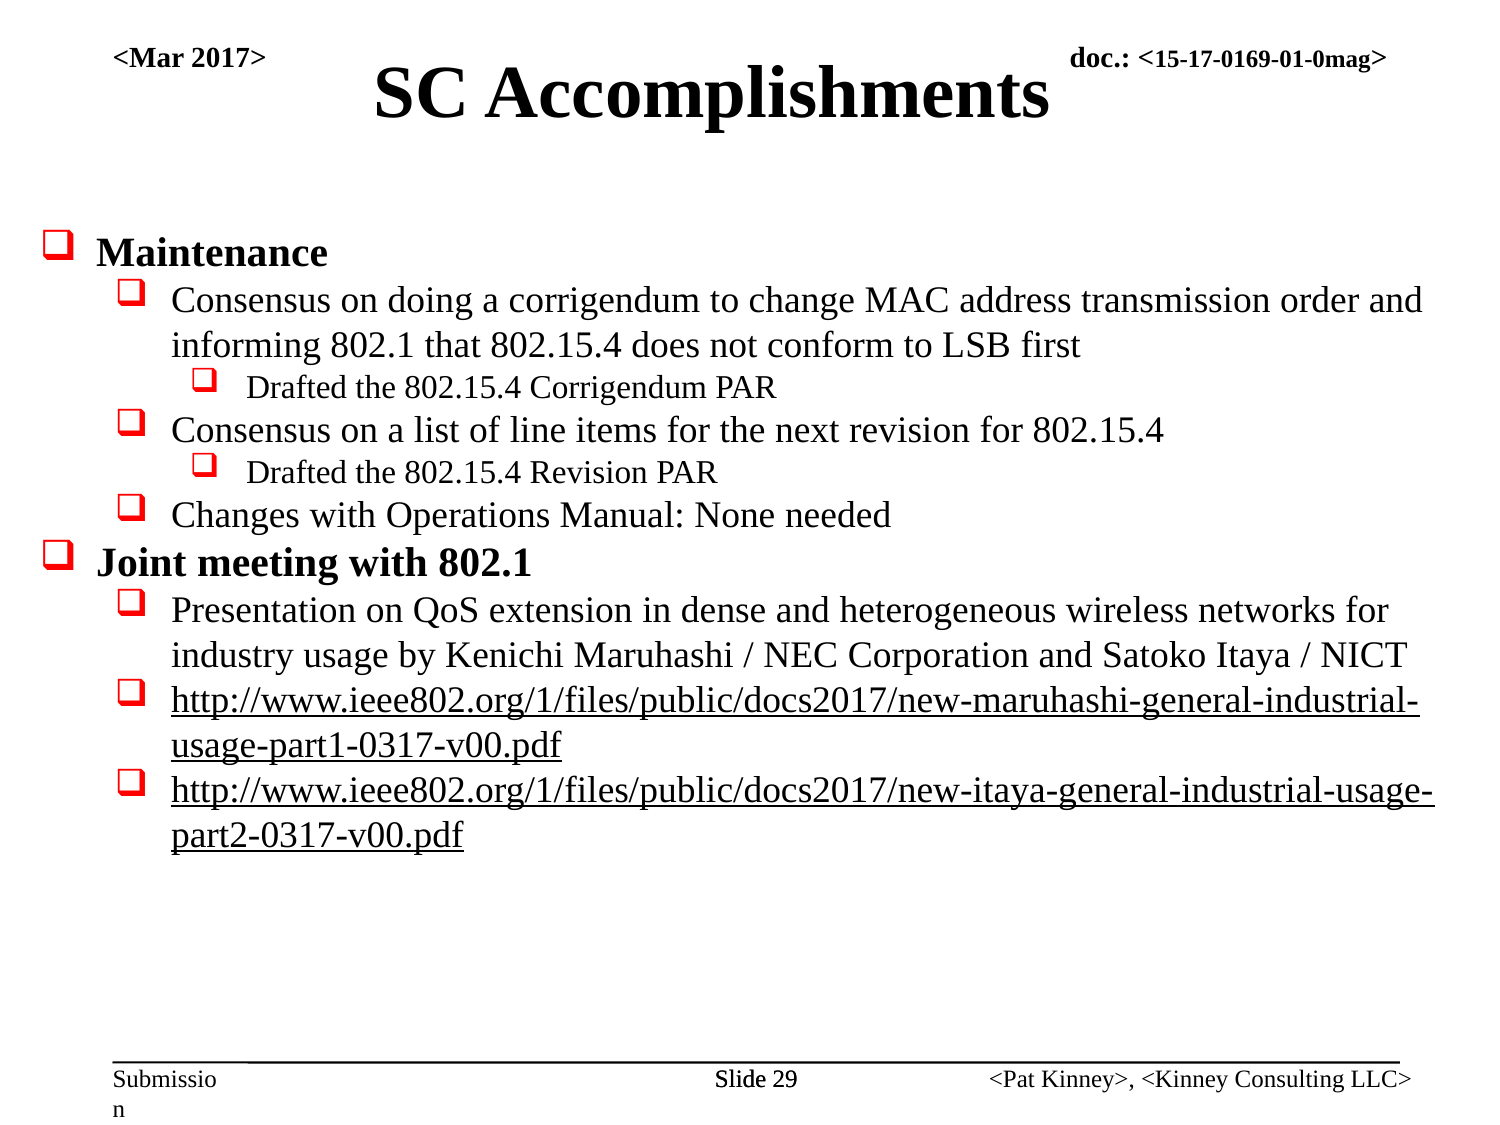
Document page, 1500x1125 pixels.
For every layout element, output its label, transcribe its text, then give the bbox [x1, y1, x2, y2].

title SC Accomplishments [75, 24, 1350, 150]
text_box Slide 29 [675, 1062, 838, 1093]
text_box Maintenance Consensus on doing a corrigendum to change MAC address transmission order and informing 802.1 that 802.15.4 does not conform to LSB first Drafted the 802.15.4 Corrigendum PAR Consensus on a list of line items for the next revision for 802.15.4 Drafted the 802.15.4 Revision PAR Changes with Operations Manual: None needed Joint meeting with 802.1 Presentation on QoS extension in dense and heterogeneous wireless networks for industry usage by Kenichi Maruhashi / NEC Corporation and Satoko Itaya / NICT http://www.ieee802.org/1/files/public/docs2017/new-maruhashi-general-industrial-usage-part1-0317-v00.pdf http://www.ieee802.org/1/files/public/docs2017/new-itaya-general-industrial-usage-part2-0317-v00.pdf [24, 187, 1488, 863]
footer <Pat Kinney>, <Kinney Consulting LLC> [899, 1061, 1413, 1093]
